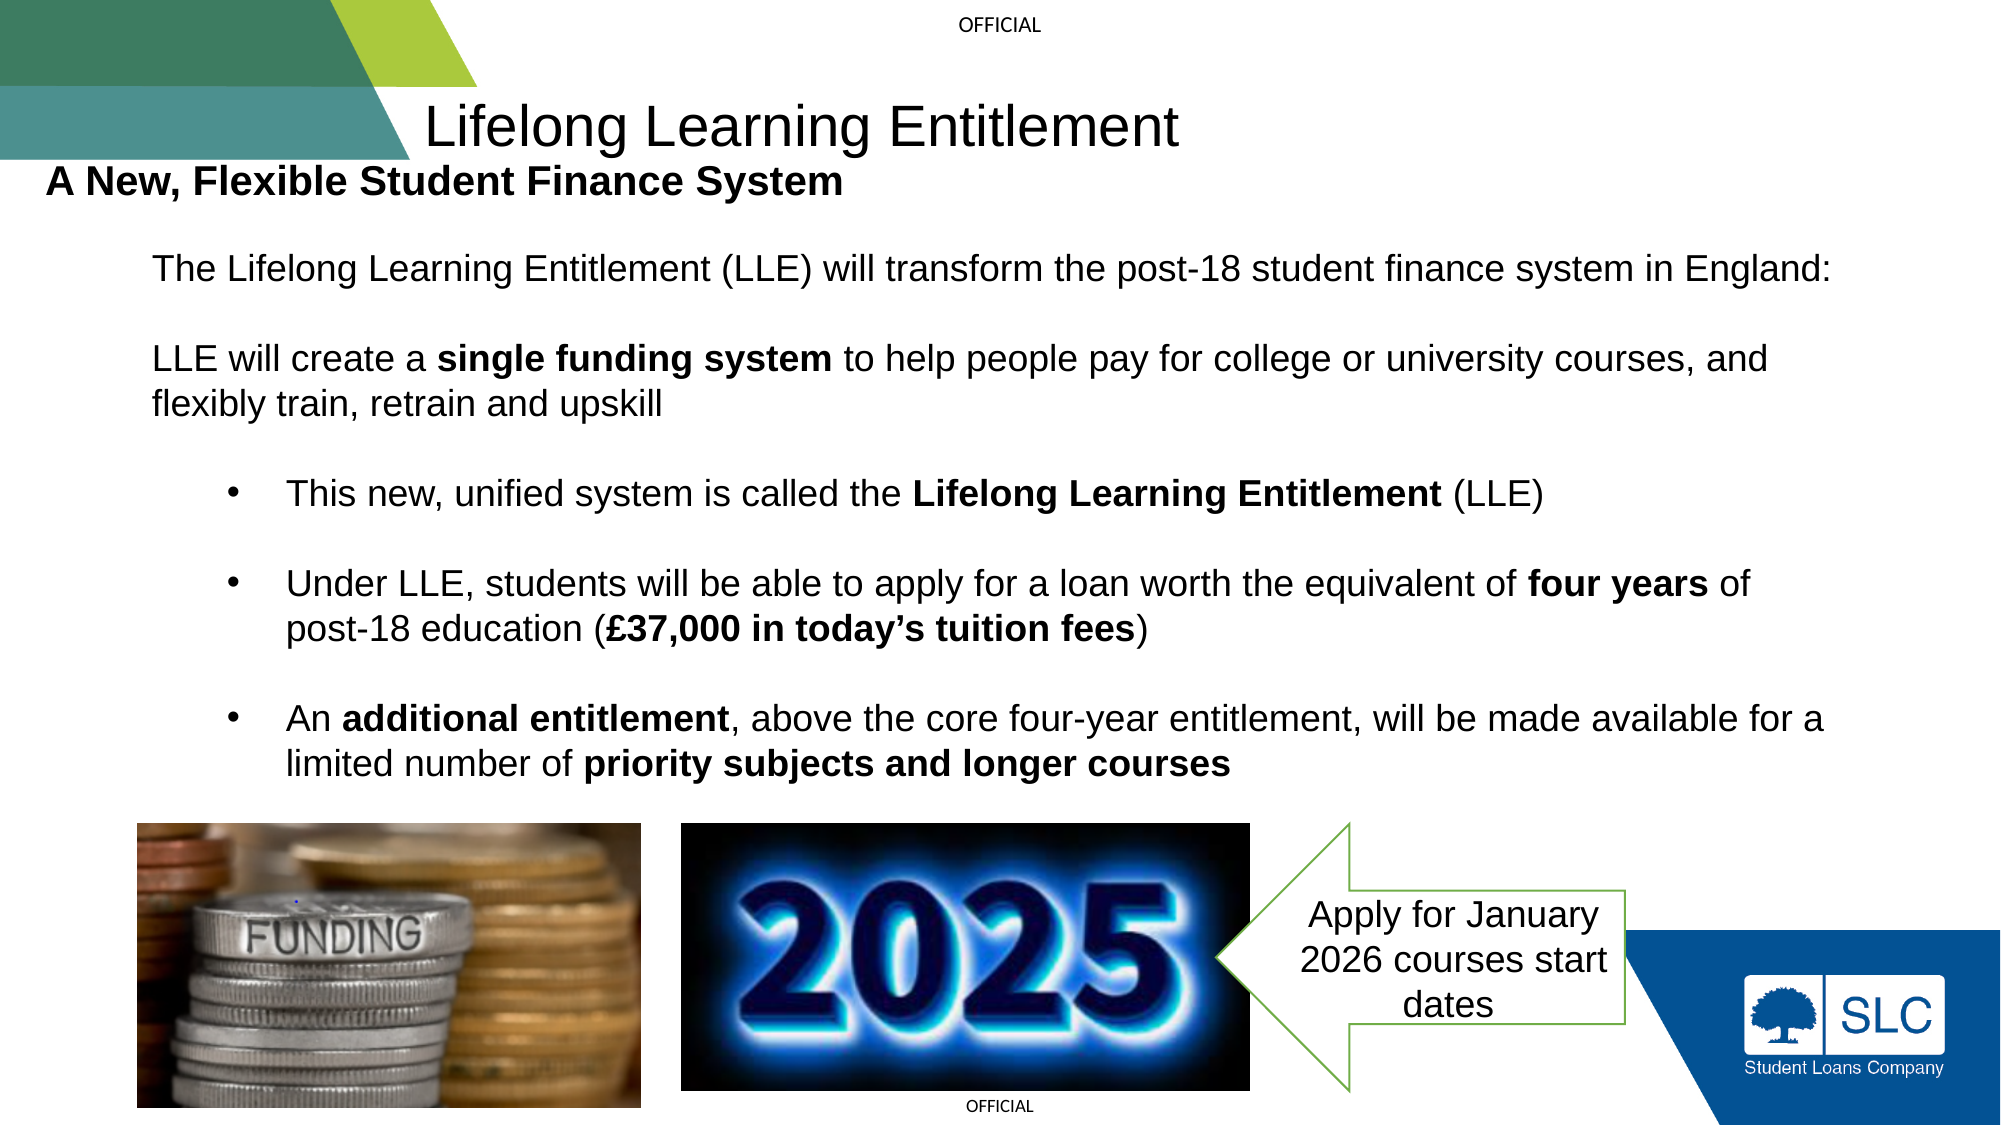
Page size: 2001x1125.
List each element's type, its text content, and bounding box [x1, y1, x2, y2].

text_box A New, Flexible Student Finance System [45, 159, 1200, 205]
text_box The Lifelong Learning Entitlement (LLE) will transform the post-18 student finance system in England: LLE will create a single funding system to help people pay for college or university courses, and flexibly train, retrain and upskill This new, unified system is called the Lifelong Learning Entitlement (LLE) Under LLE, students will be able to apply for a loan worth the equivalent of four years of post-18 education (£37,000 in today’s tuition fees) An additional entitlement, above the core four-year entitlement, will be made available for a limited number of priority subjects and longer courses [137, 236, 1851, 792]
picture [0, 0, 2001, 1125]
text_box Apply for January 2026 courses start dates [1250, 821, 1626, 1094]
text_box Lifelong Learning Entitlement [409, 80, 1907, 166]
